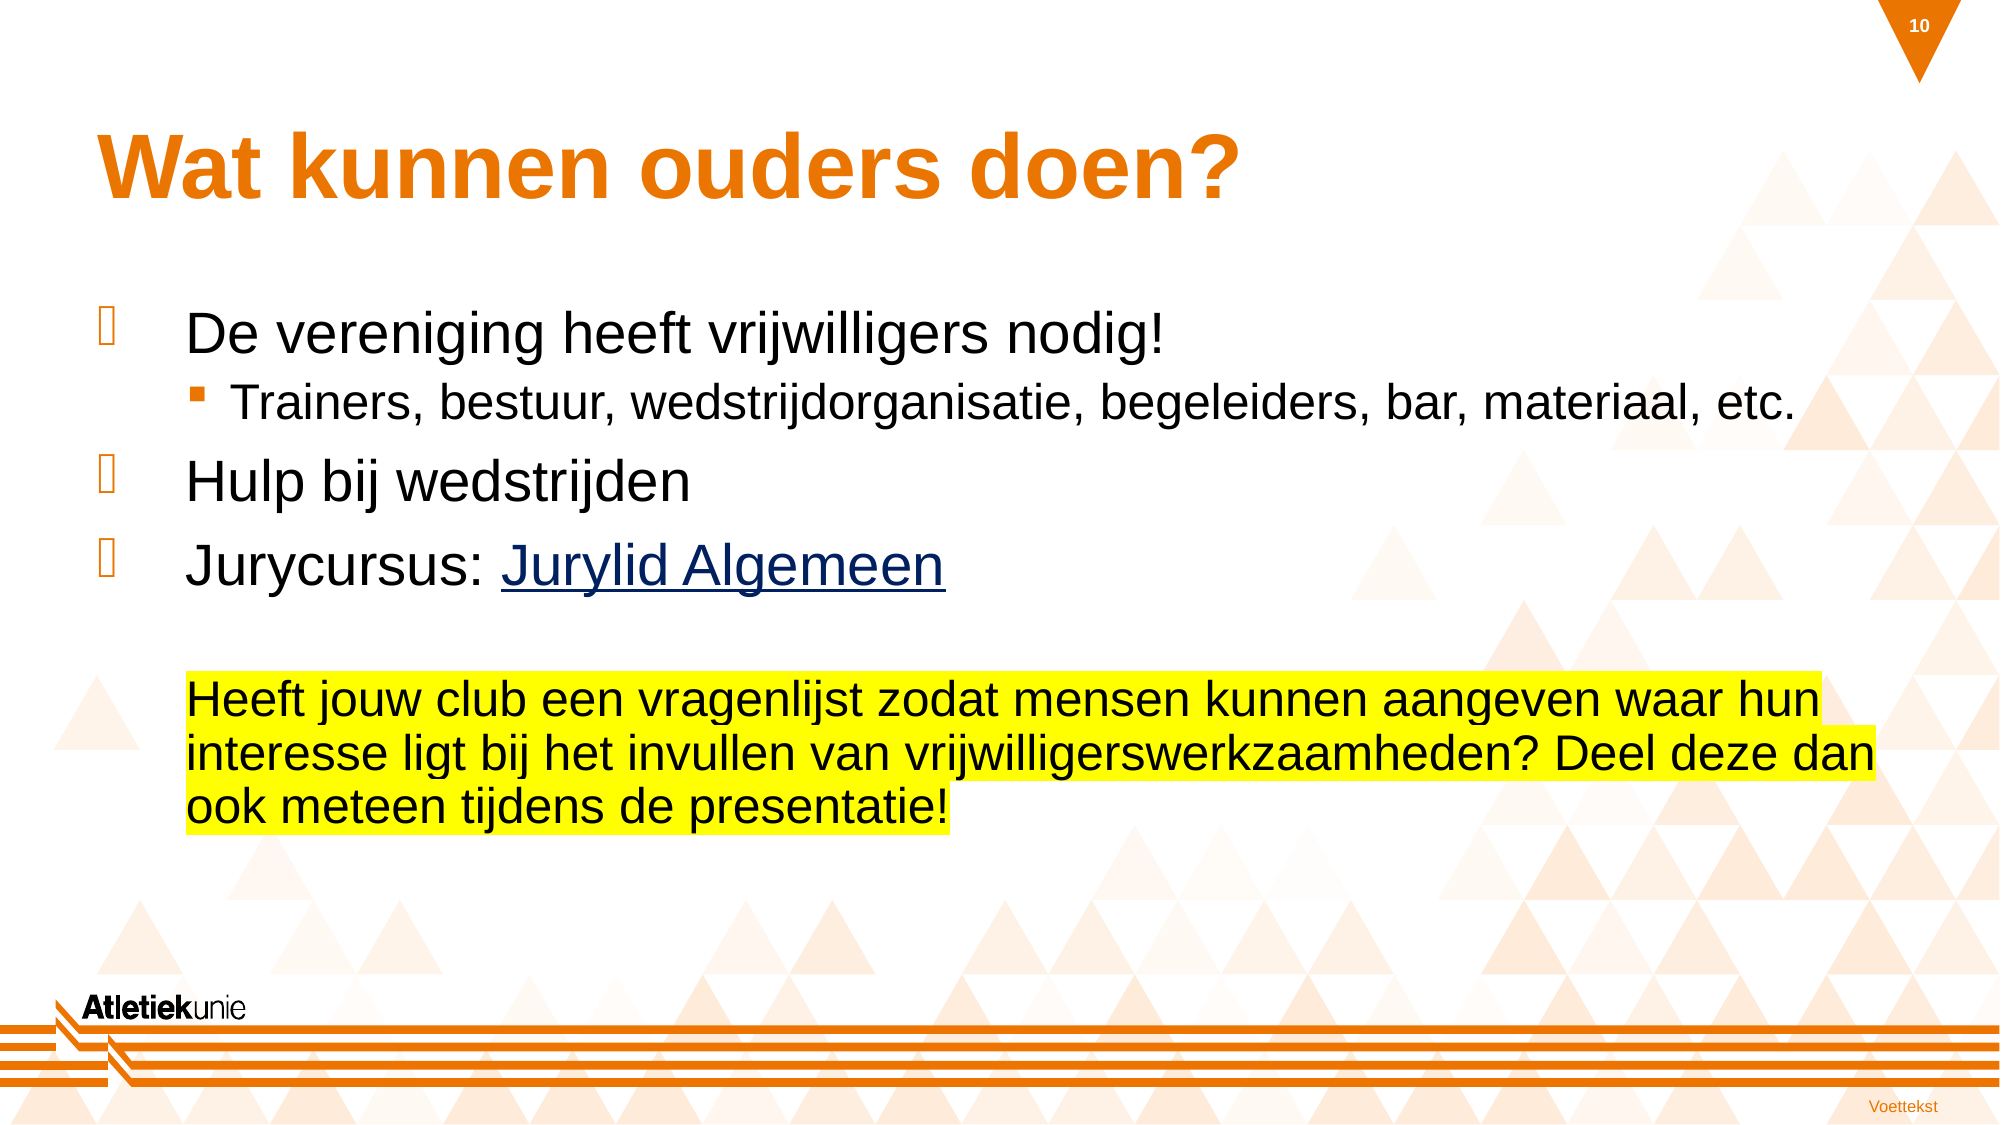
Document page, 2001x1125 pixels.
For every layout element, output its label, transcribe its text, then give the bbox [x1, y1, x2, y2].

list De vereniging heeft vrijwilligers nodig! Trainers, bestuur, wedstrijdorganisatie, begeleiders, bar, materiaal, etc. Hulp bij wedstrijden Jurycursus: Jurylid Algemeen Heeft jouw club een vragenlijst zodat mensen kunnen aangeven waar hun interesse ligt bij het invullen van vrijwilligerswerkzaamheden? Deel deze dan ook meteen tijdens de presentatie! [82, 295, 1954, 1010]
title Wat kunnen ouders doen? [82, 59, 1954, 278]
footer Voettekst [82, 1098, 1954, 1114]
slide_number 10 [1885, 8, 1954, 42]
